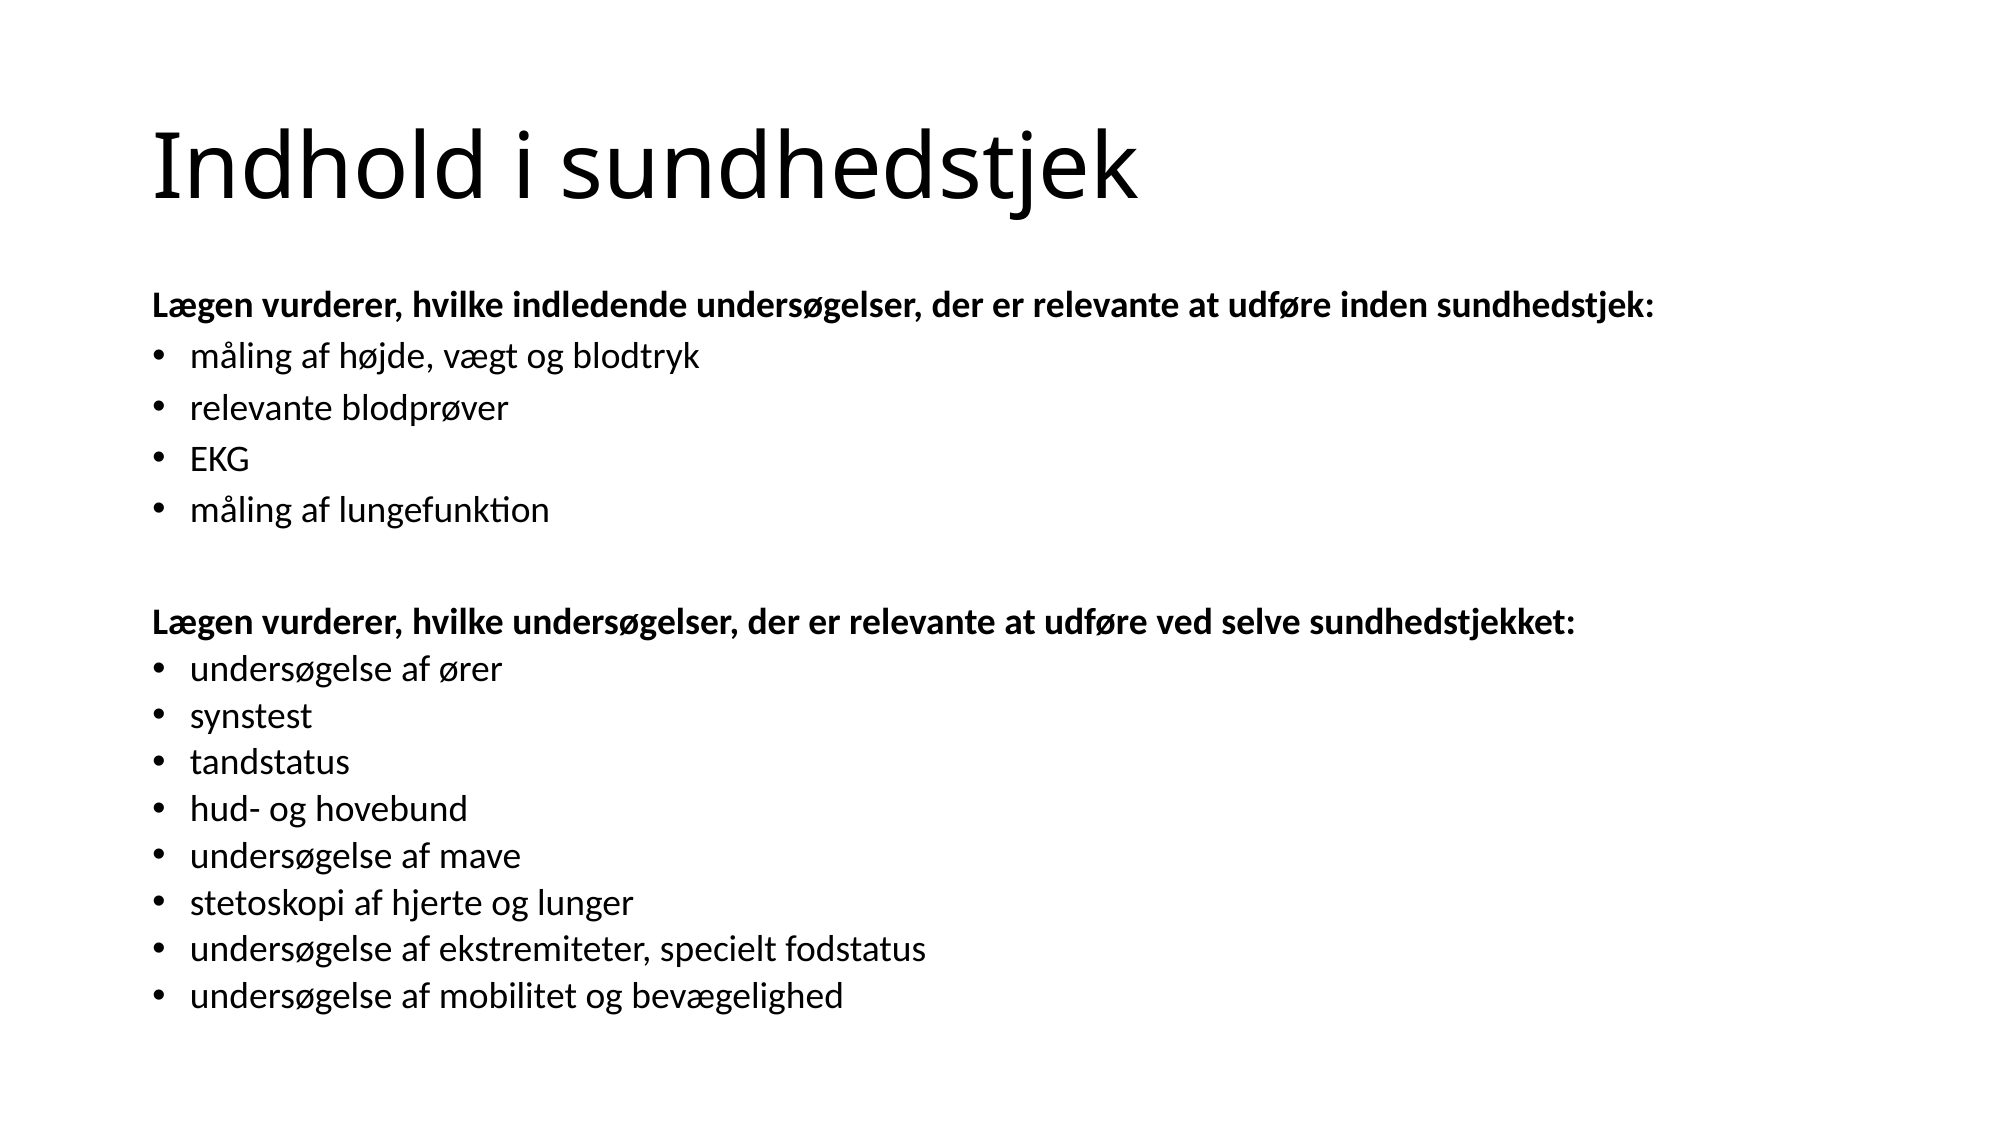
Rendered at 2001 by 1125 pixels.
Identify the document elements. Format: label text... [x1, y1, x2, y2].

title Indhold i sundhedstjek [137, 59, 1863, 277]
list Lægen vurderer, hvilke indledende undersøgelser, der er relevante at udføre inden sundhedstjek: måling af højde, vægt og blodtryk relevante blodprøver EKG måling af lungefunktion Lægen vurderer, hvilke undersøgelser, der er relevante at udføre ved selve sundhedstjekket: undersøgelse af ører synstest tandstatus hud- og hovebund undersøgelse af mave stetoskopi af hjerte og lunger undersøgelse af ekstremiteter, specielt fodstatus undersøgelse af mobilitet og bevægelighed [137, 277, 1863, 1014]
